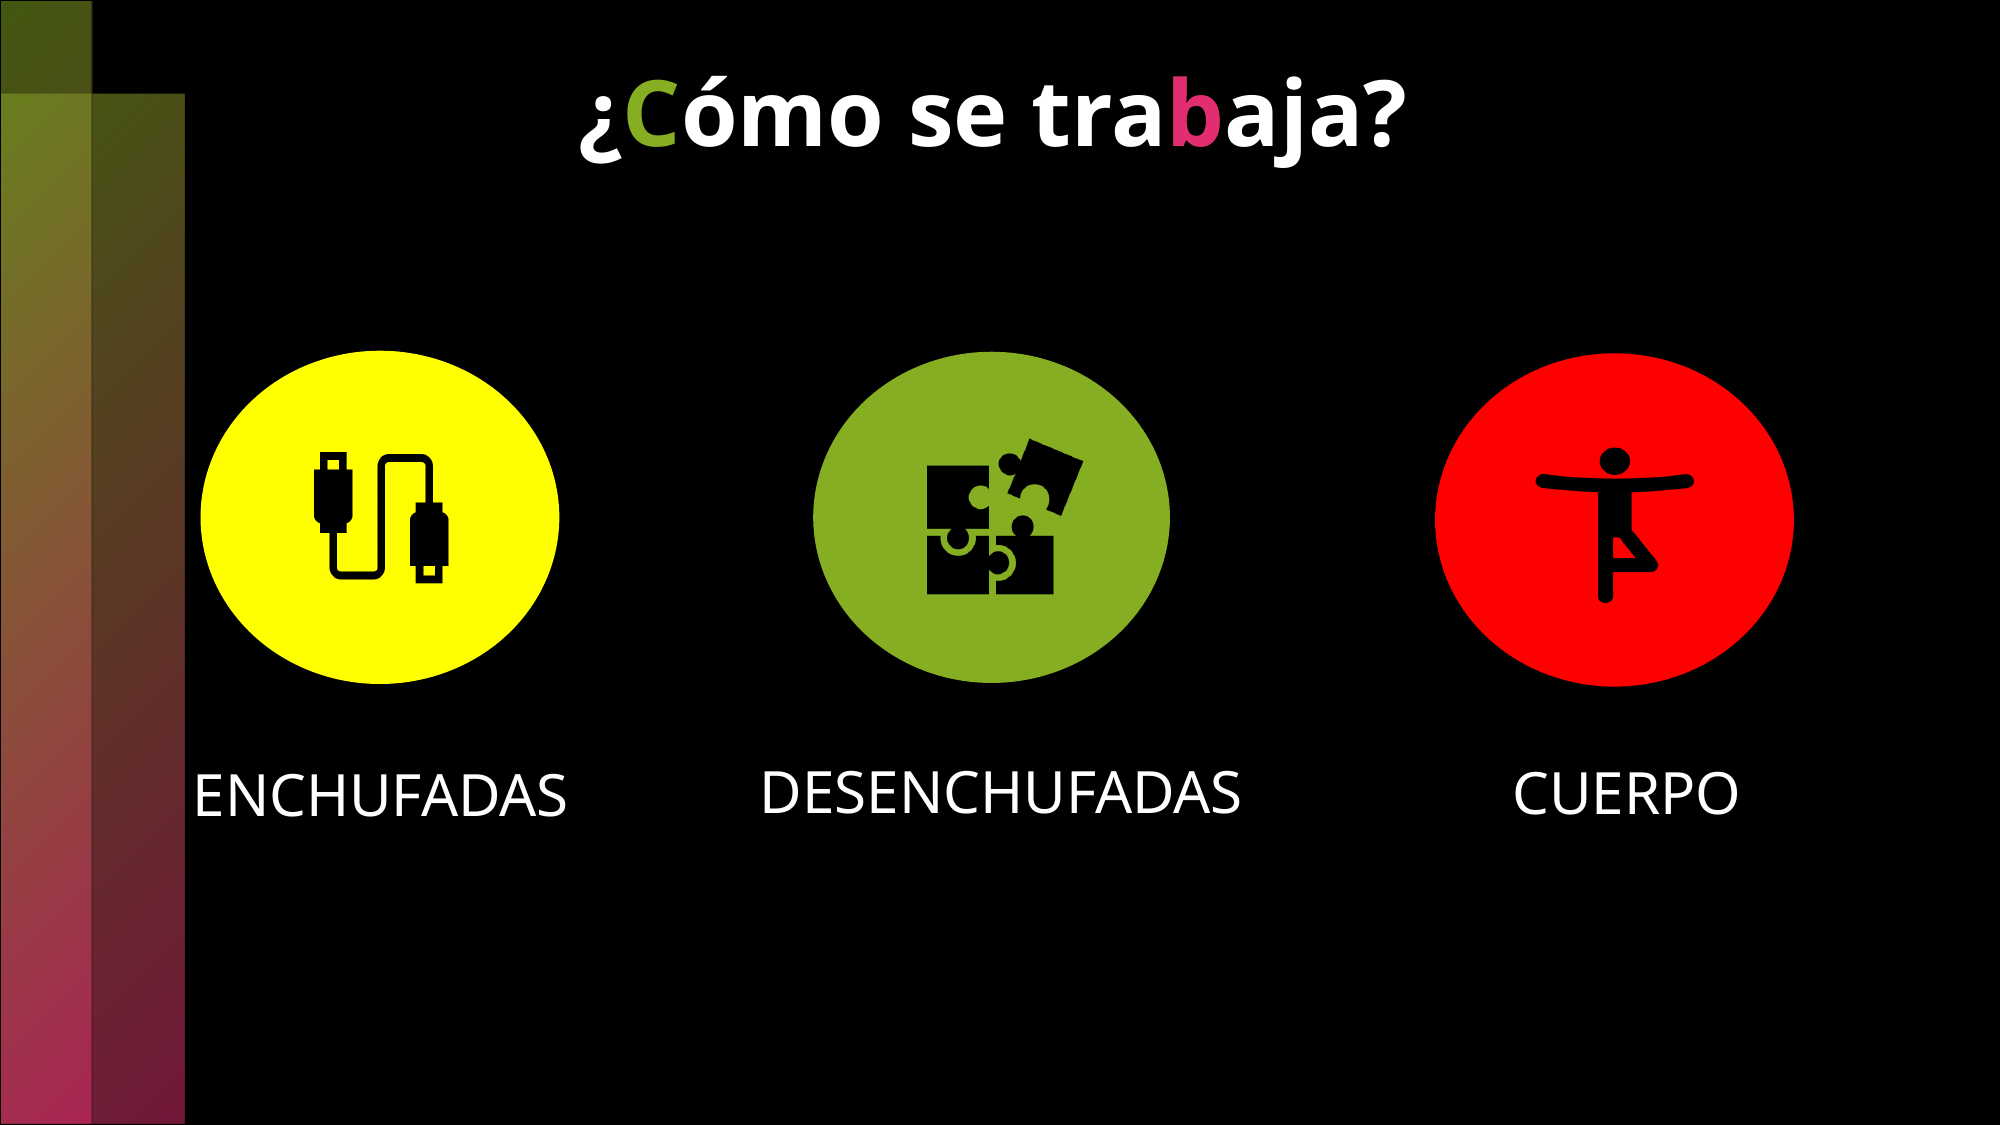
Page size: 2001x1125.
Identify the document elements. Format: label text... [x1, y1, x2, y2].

title ¿Cómo se trabaja? [180, 47, 1830, 285]
picture [289, 425, 473, 610]
picture [898, 409, 1111, 626]
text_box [164, 351, 1922, 837]
